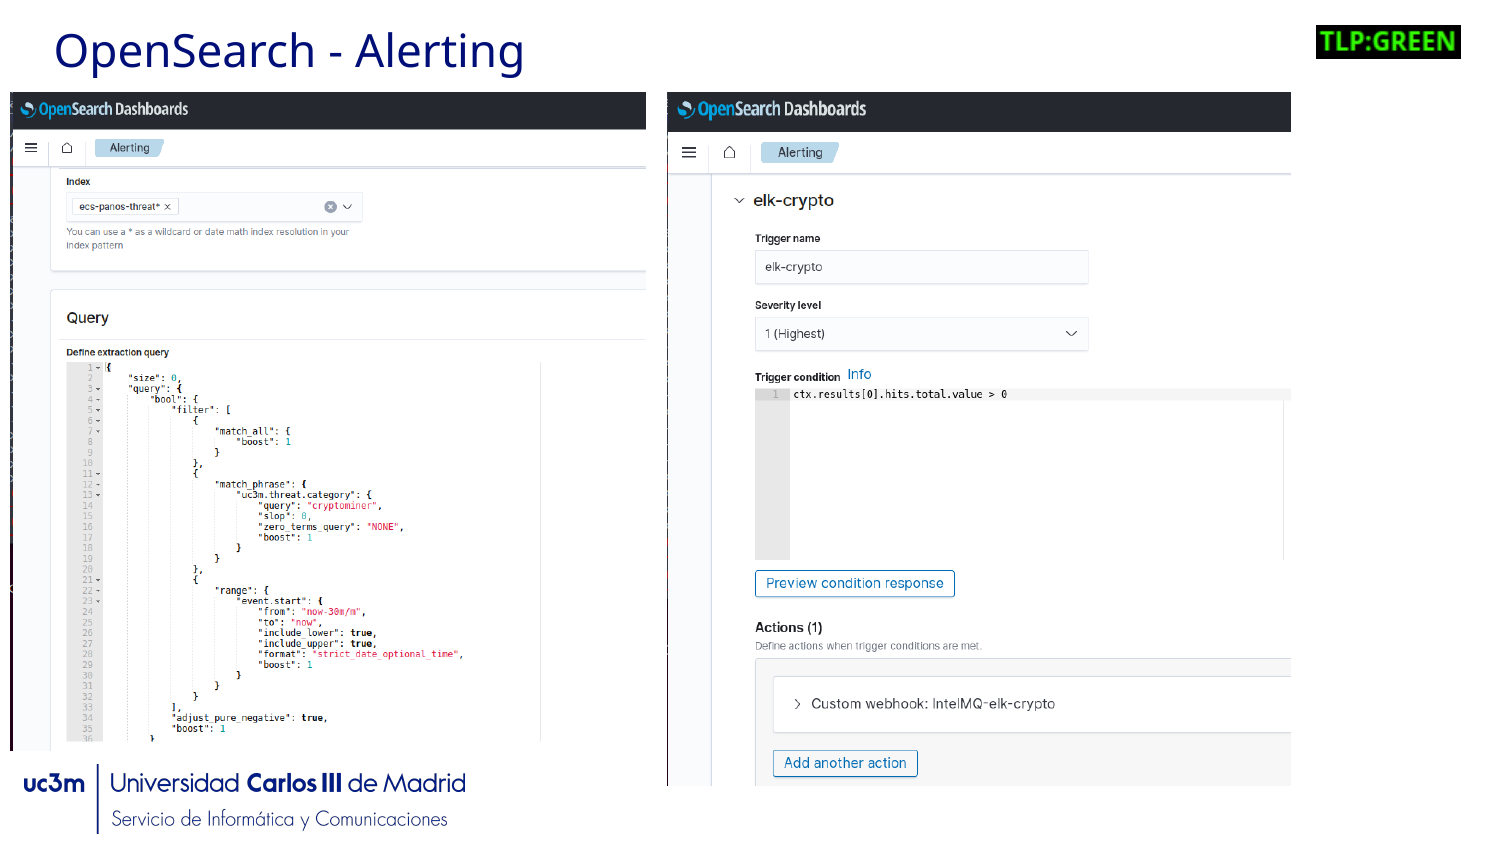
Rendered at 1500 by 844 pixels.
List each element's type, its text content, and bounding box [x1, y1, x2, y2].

picture [24, 787, 465, 834]
title OpenSearch - Alerting [38, 6, 1437, 101]
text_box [10, 92, 1291, 787]
picture [1316, 25, 1461, 59]
